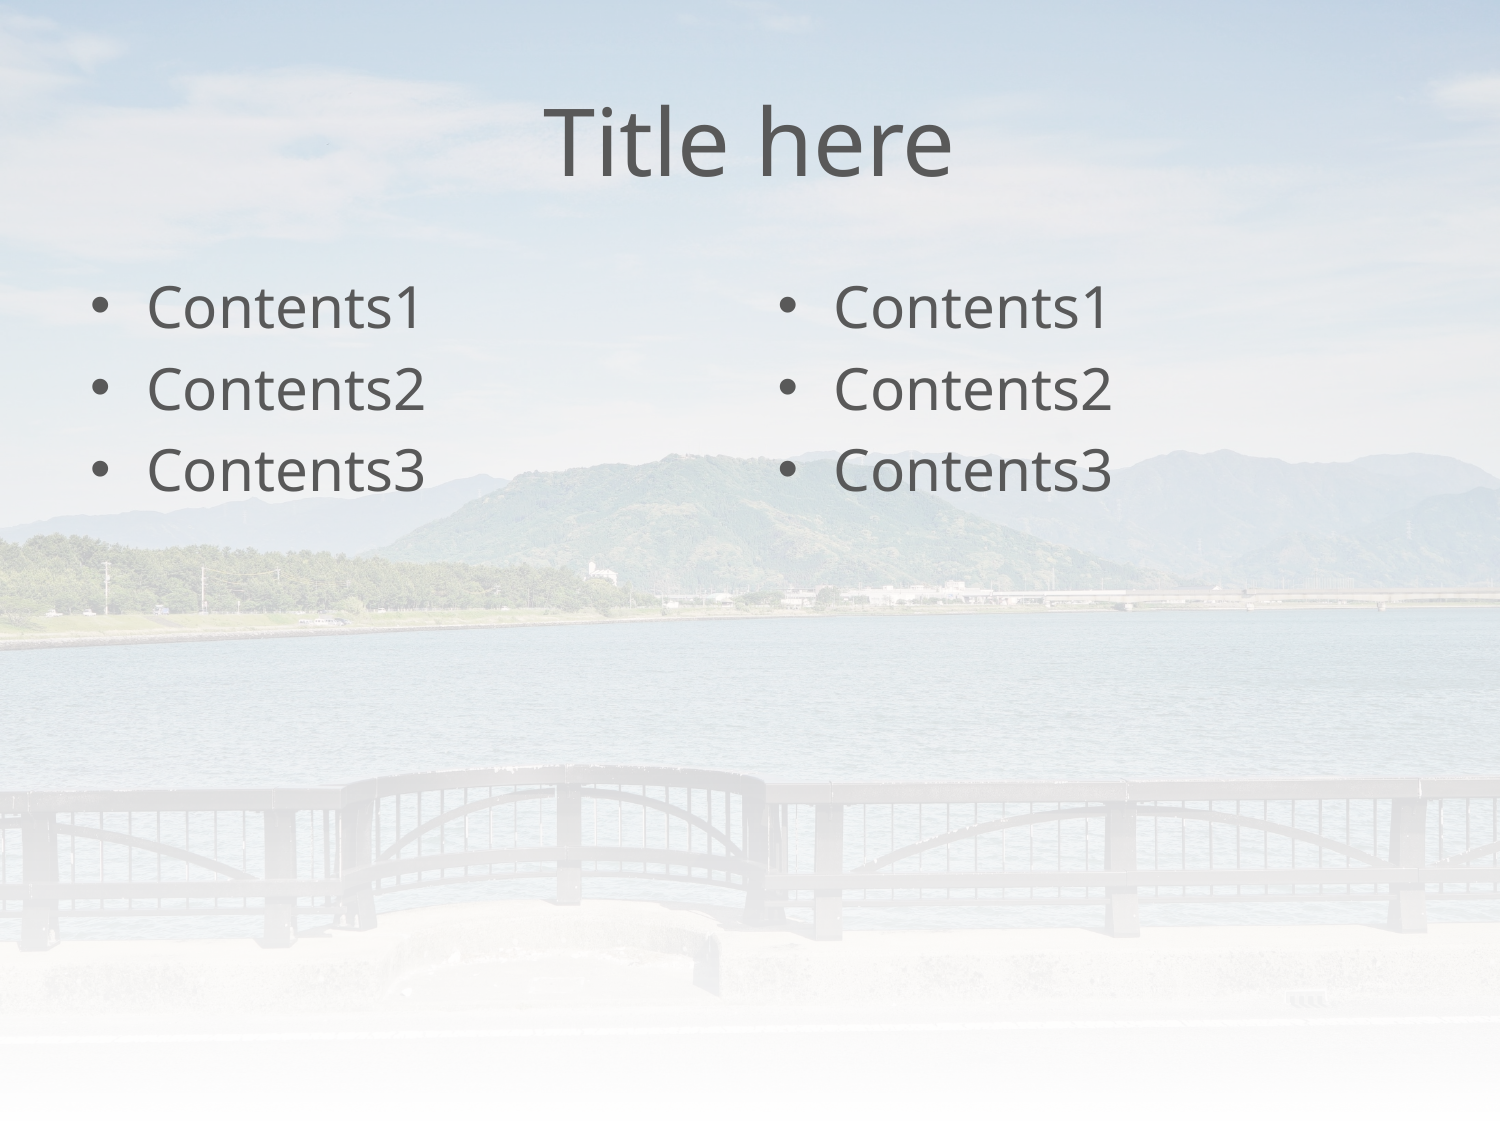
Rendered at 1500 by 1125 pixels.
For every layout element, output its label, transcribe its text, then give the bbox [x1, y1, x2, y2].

title Title here [75, 45, 1425, 233]
text_box [0, 0, 1500, 1125]
list Contents1 Contents2 Contents3 [762, 262, 1425, 1005]
list Contents1 Contents2 Contents3 [75, 262, 738, 1005]
